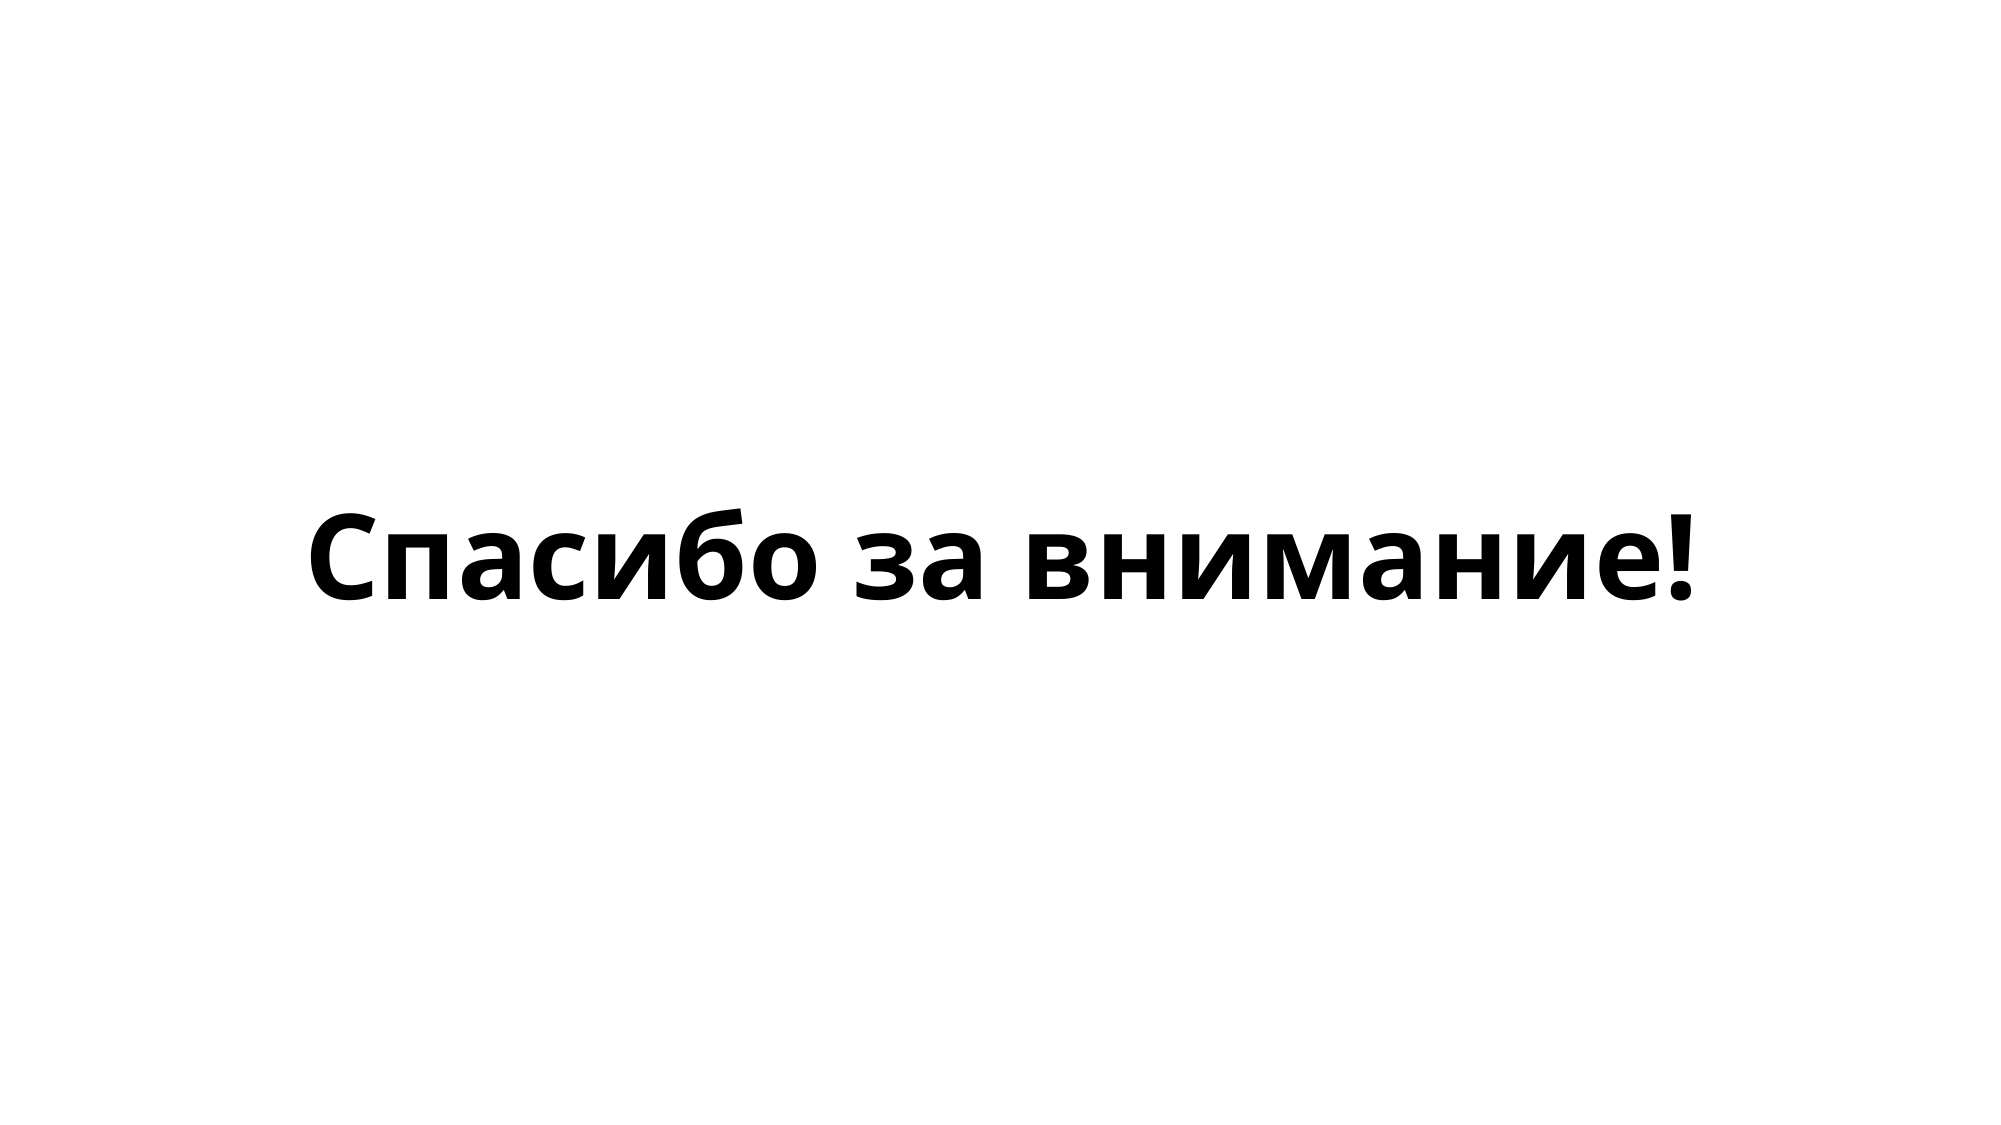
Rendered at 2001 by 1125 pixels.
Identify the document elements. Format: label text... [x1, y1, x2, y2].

title Спасибо за внимание! [289, 452, 1743, 670]
